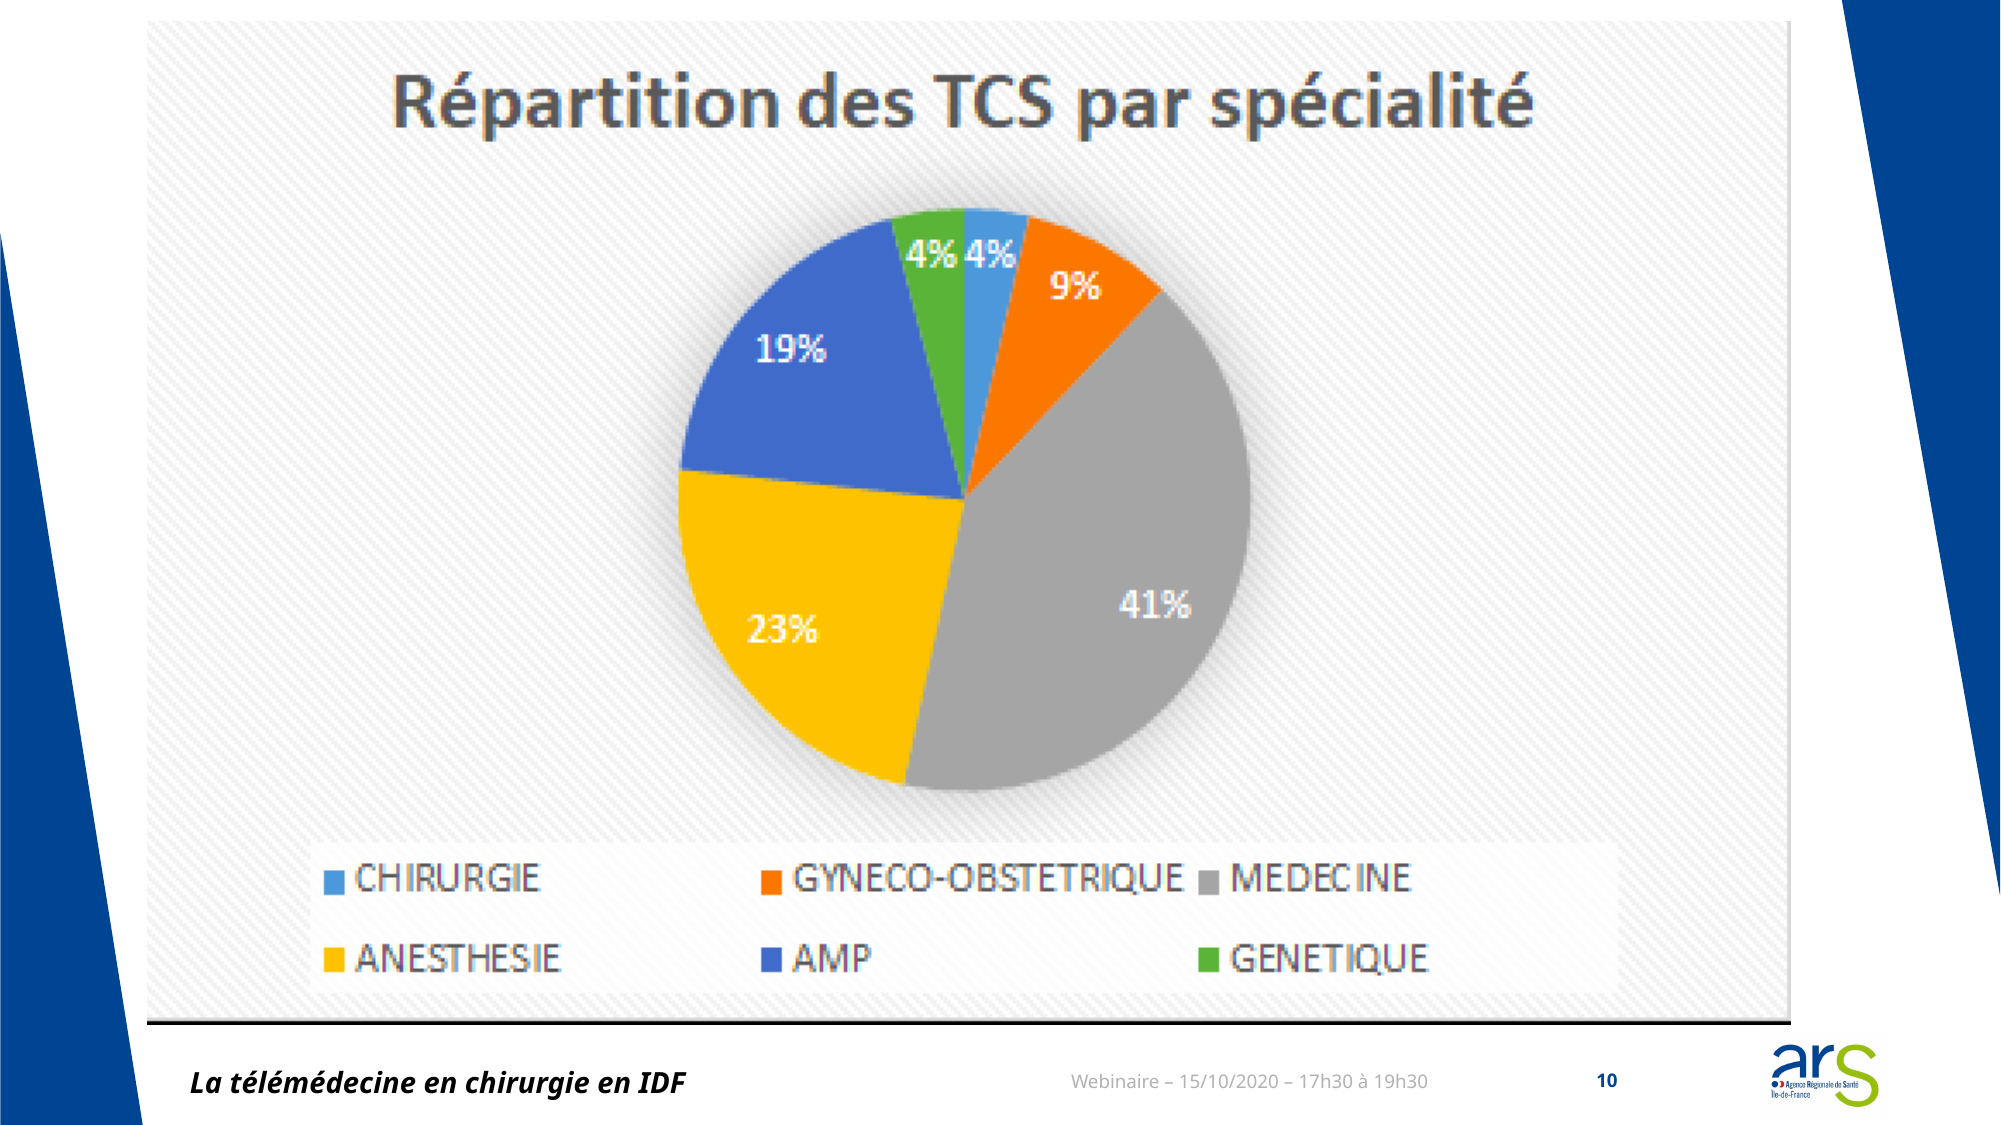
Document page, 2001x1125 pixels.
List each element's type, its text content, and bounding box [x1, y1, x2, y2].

footer La télémédecine en chirurgie en IDF [174, 1051, 978, 1112]
picture [146, 21, 1792, 1026]
slide_number 10 [1520, 1051, 1633, 1112]
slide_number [1052, 1051, 1443, 1112]
picture [1761, 1031, 1888, 1120]
